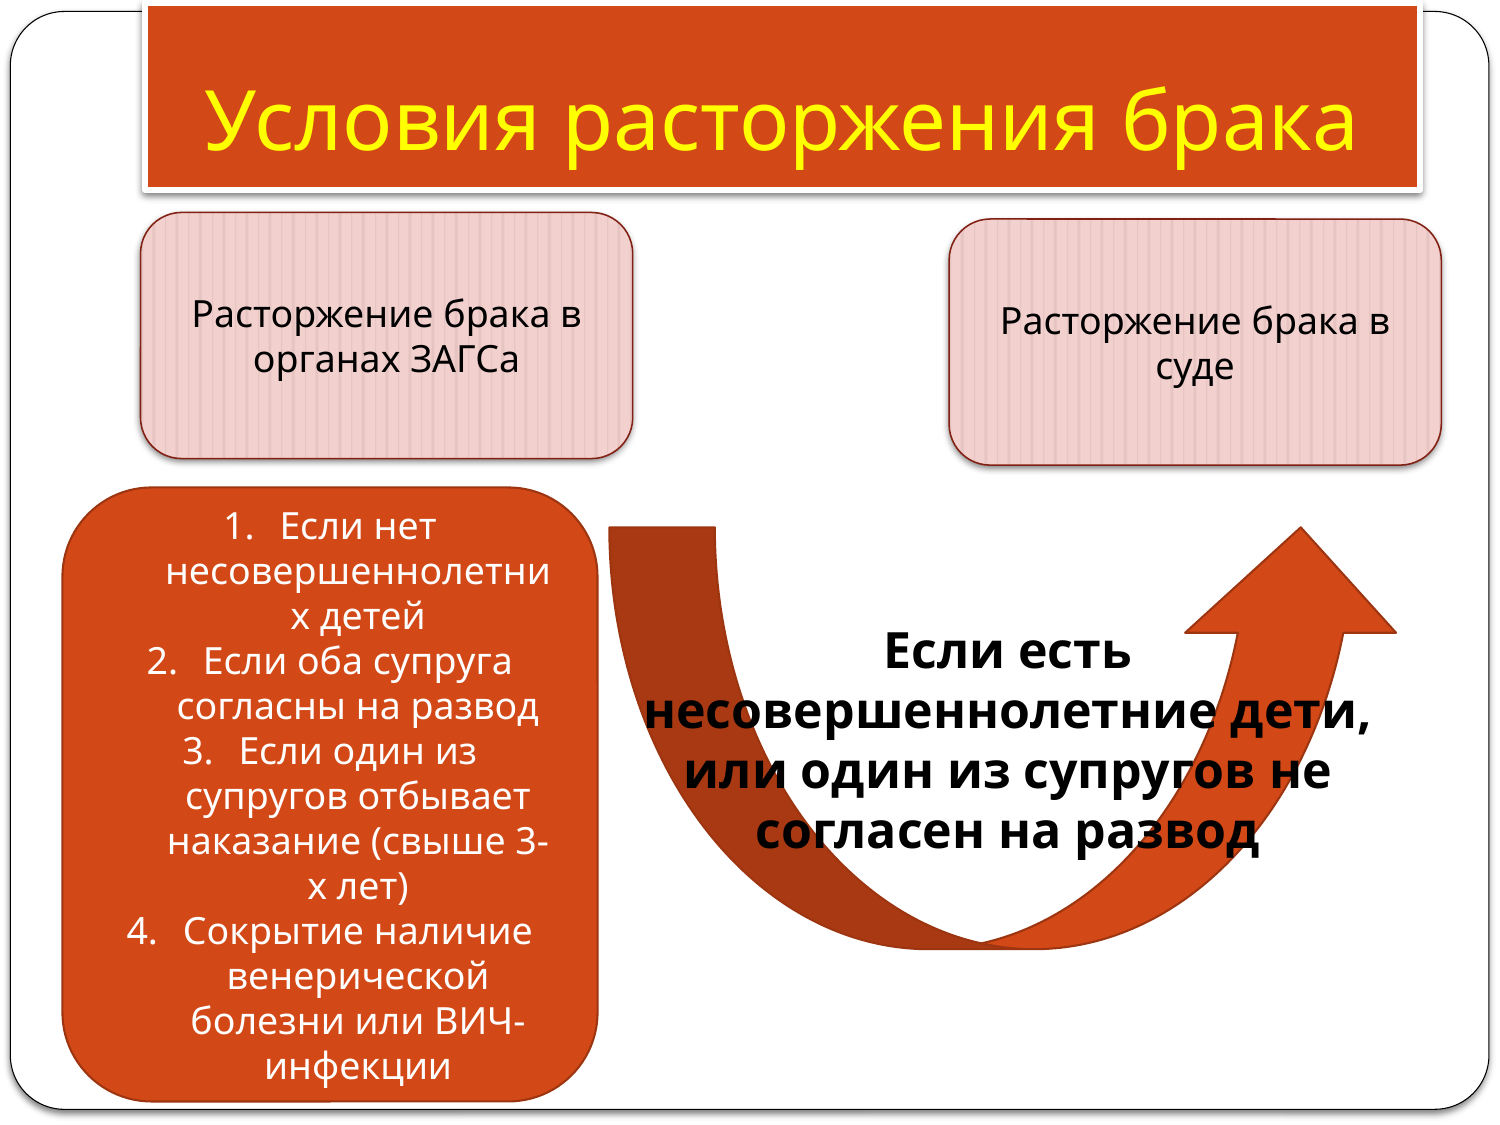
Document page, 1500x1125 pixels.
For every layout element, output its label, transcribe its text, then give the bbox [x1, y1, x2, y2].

text_box Если есть несовершеннолетние дети, или один из супругов не согласен на развод [608, 526, 1398, 951]
text_box Расторжение брака в органах ЗАГСа [139, 211, 634, 460]
text_box Если нет несовершеннолетних детей Если оба супруга согласны на развод Если один из супругов отбывает наказание (свыше 3-х лет) Сокрытие наличие венерической болезни или ВИЧ-инфекции [61, 486, 599, 1103]
text_box Расторжение брака в суде [948, 218, 1443, 466]
title Условия расторжения брака [142, 0, 1423, 193]
